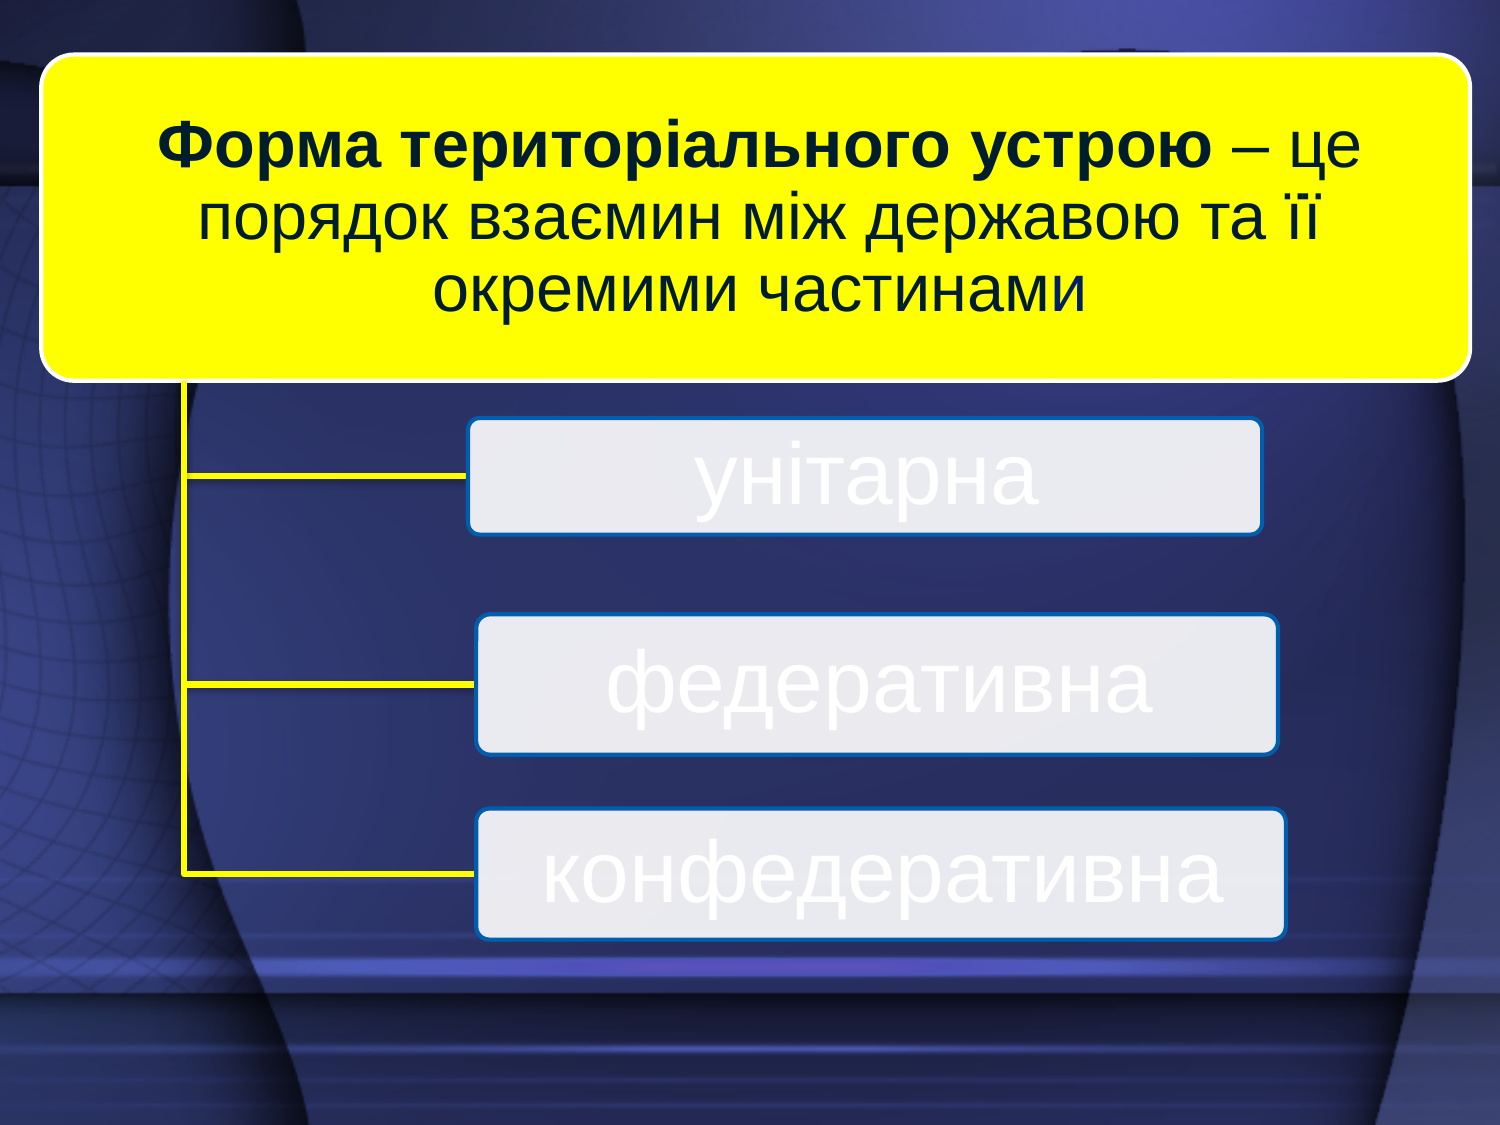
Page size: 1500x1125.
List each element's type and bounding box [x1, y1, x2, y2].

list [41, 0, 1471, 1067]
picture [0, 0, 1500, 1125]
